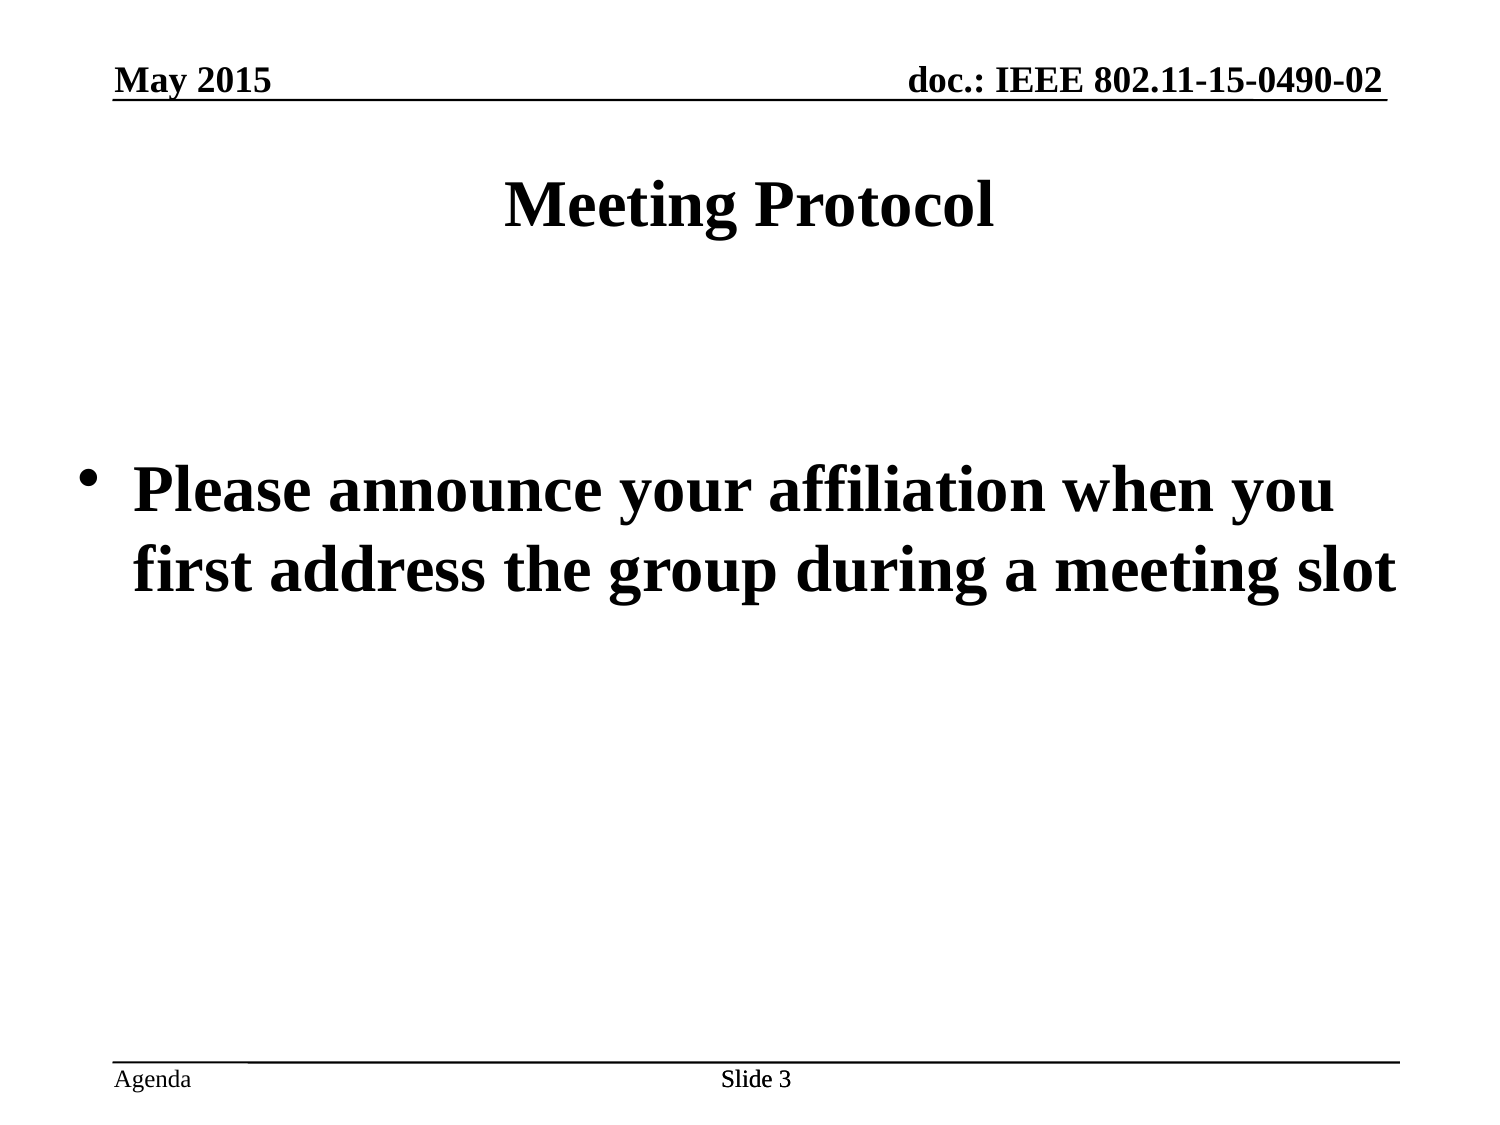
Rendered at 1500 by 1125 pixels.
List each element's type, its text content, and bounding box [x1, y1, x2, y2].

title Meeting Protocol [112, 112, 1388, 288]
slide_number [114, 54, 274, 101]
text_box Slide 3 [675, 1062, 838, 1093]
list Please announce your affiliation when you first address the group during a meeting slot [62, 437, 1451, 713]
